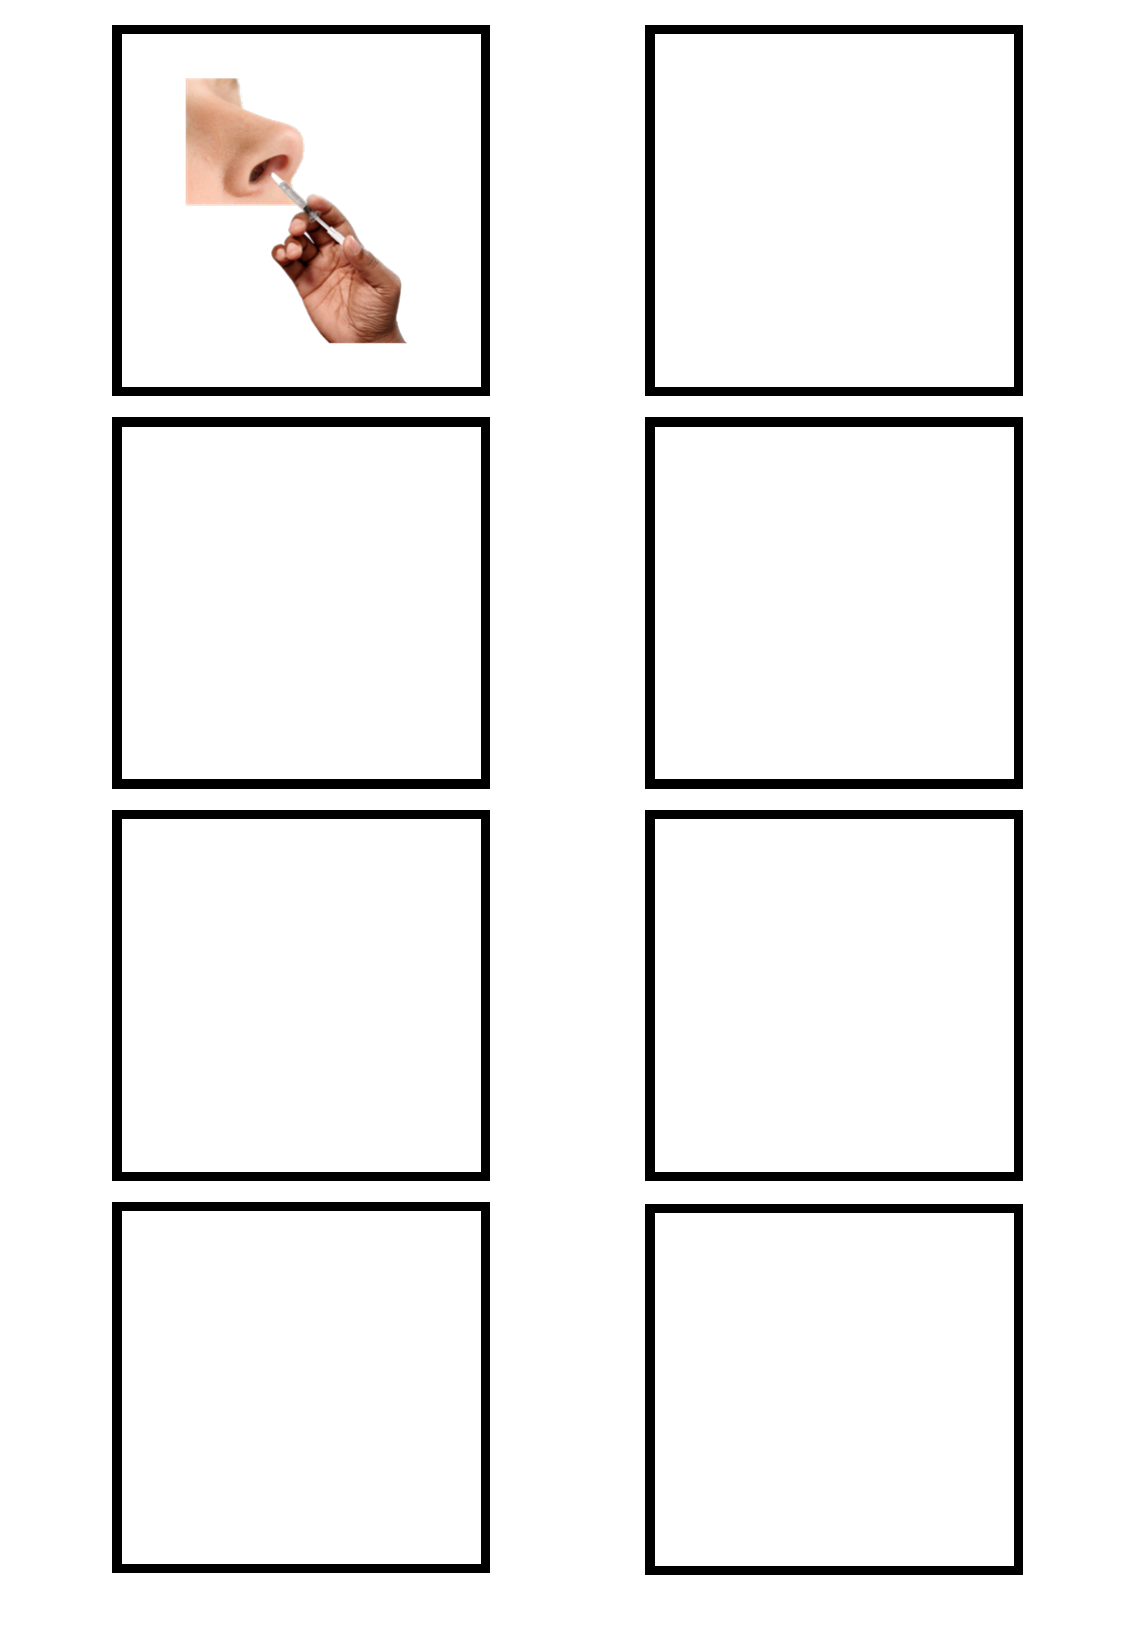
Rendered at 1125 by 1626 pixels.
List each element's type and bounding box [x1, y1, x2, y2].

picture [162, 72, 440, 350]
text_box [649, 29, 1019, 393]
text_box [649, 813, 1019, 1177]
text_box [116, 813, 486, 1177]
text_box [116, 1206, 486, 1570]
text_box [649, 1208, 1019, 1572]
text_box [649, 421, 1019, 785]
text_box [116, 29, 486, 393]
text_box [116, 421, 486, 785]
